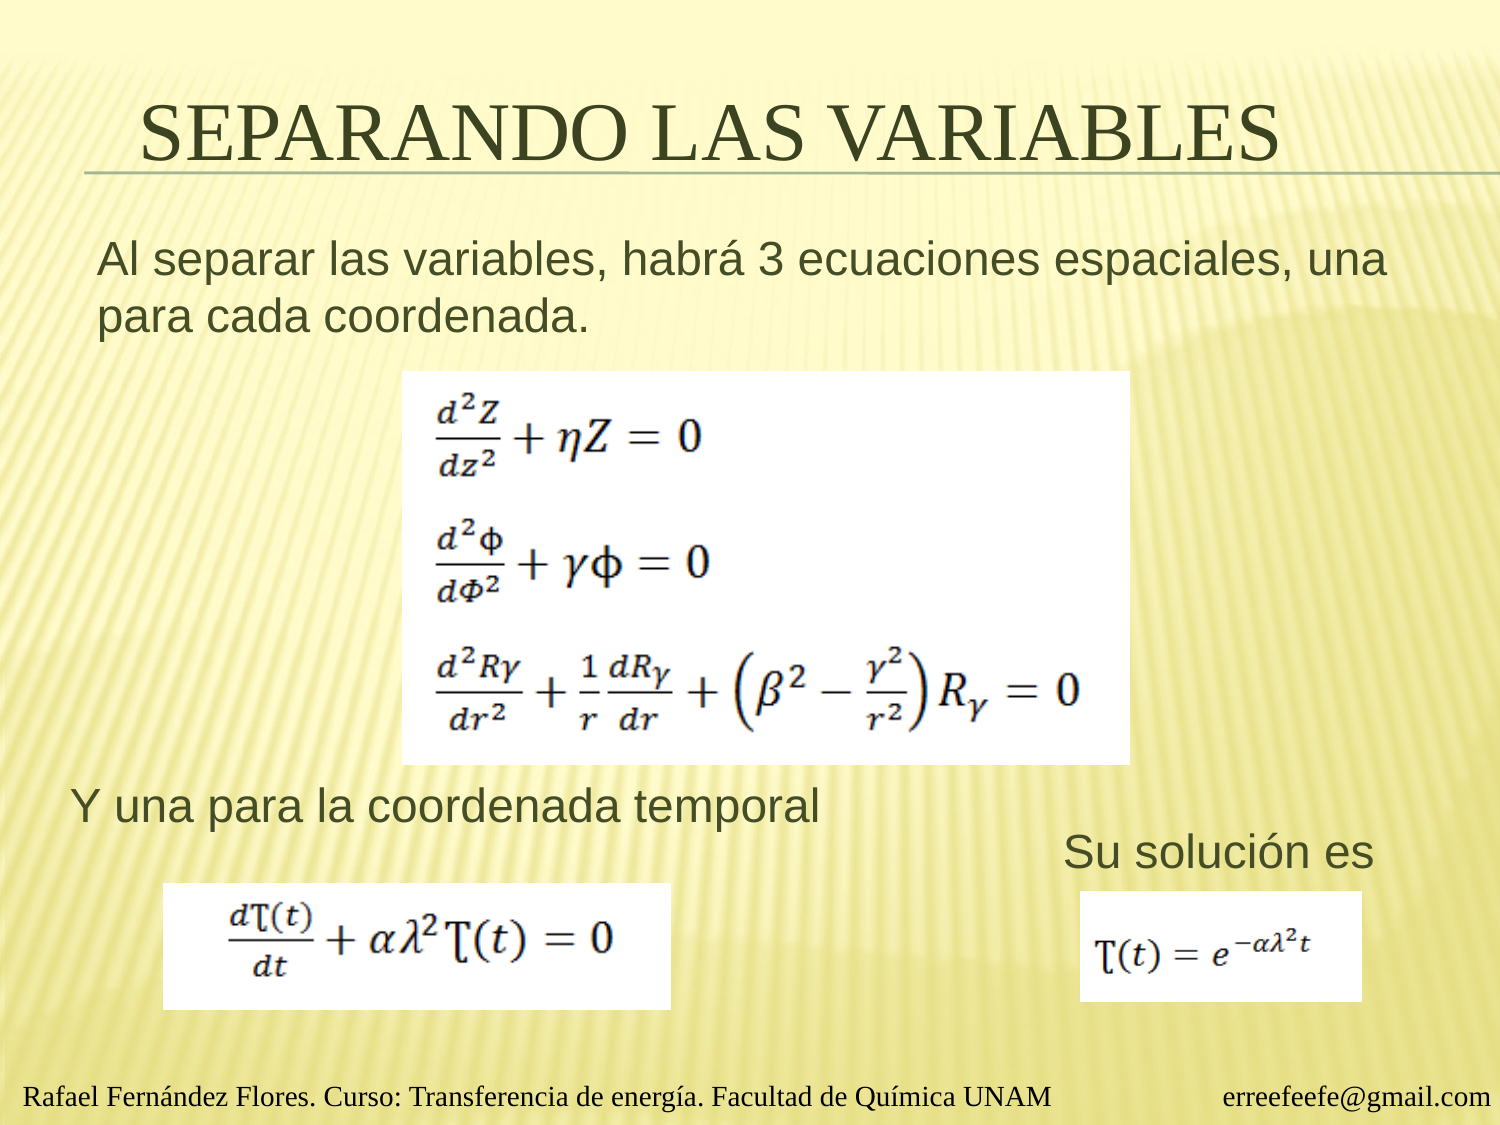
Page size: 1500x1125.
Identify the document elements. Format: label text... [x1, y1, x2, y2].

picture [162, 883, 672, 1010]
picture [402, 371, 1130, 765]
text_box Al separar las variables, habrá 3 ecuaciones espaciales, una para cada coordenada. [82, 219, 1447, 350]
picture [1080, 891, 1363, 1002]
text_box Rafael Fernández Flores. Curso: Transferencia de energía. Facultad de Química UNAM erreefeefe@gmail.com [8, 1070, 1500, 1121]
text_box Y una para la coordenada temporal [54, 767, 838, 840]
text_box Su solución es [1048, 813, 1391, 886]
text_box SEPARANDO LAS VARIABLES [123, 68, 1388, 185]
